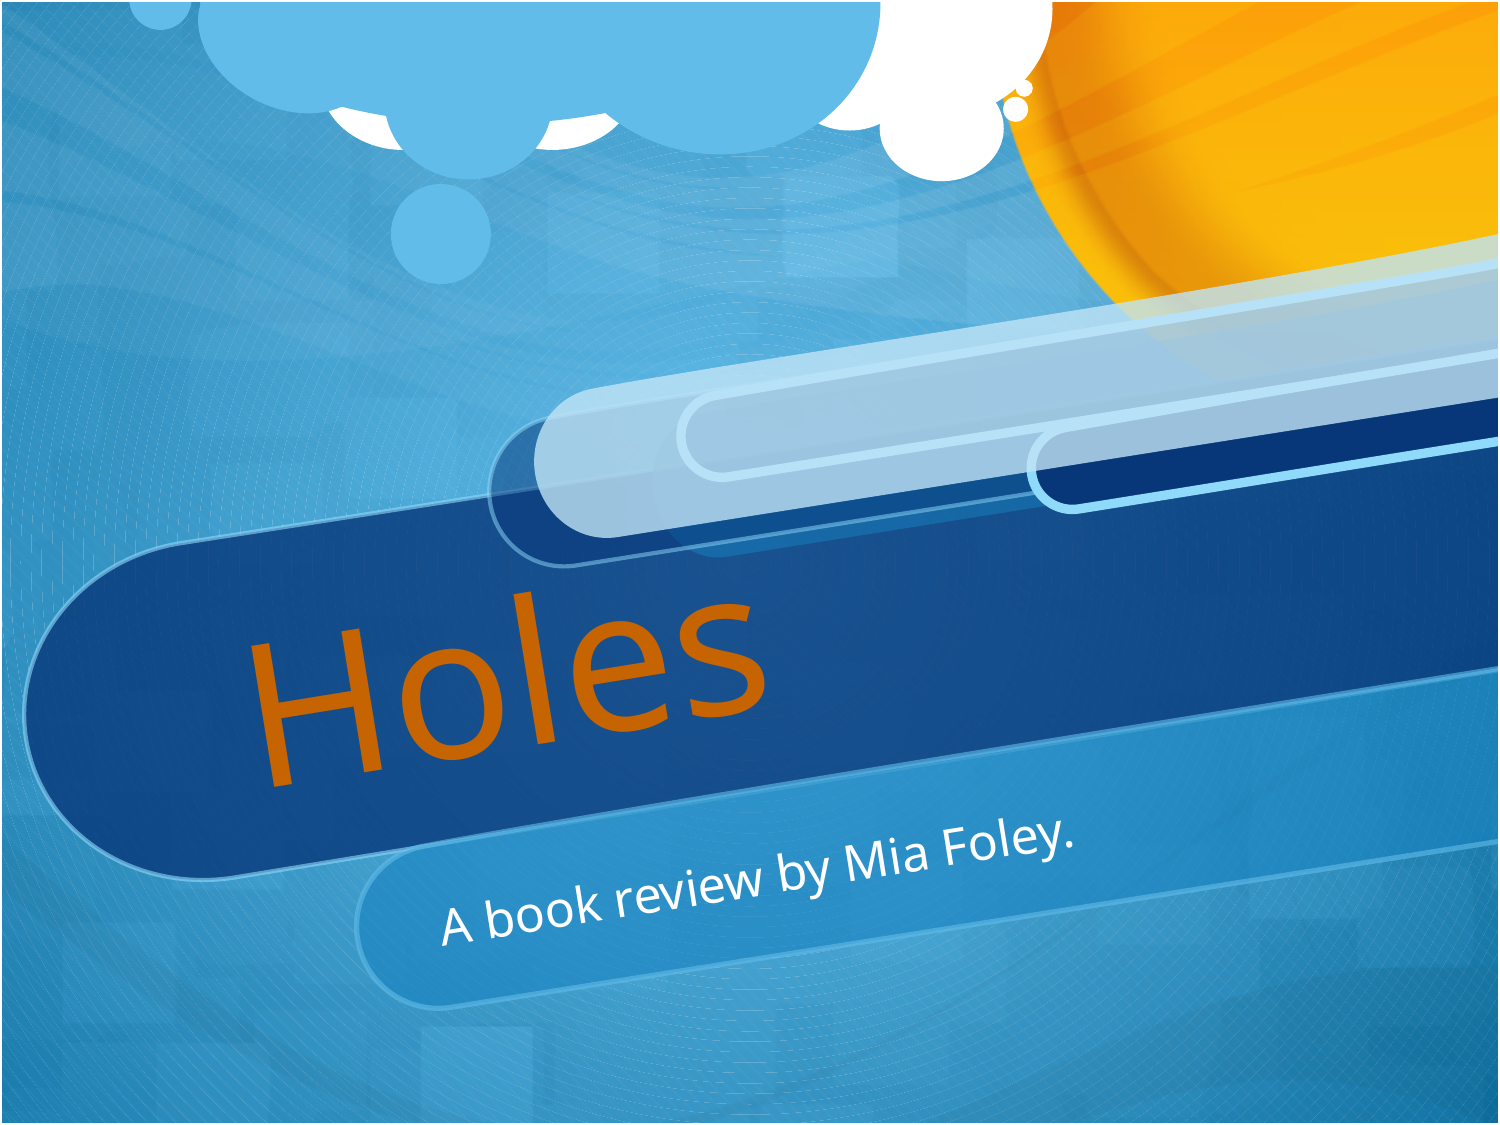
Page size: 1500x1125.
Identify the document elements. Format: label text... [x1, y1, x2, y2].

subtitle A book review by Mia Foley. [413, 690, 1474, 1003]
picture [360, 673, 1498, 1005]
title Holes [154, 387, 1420, 849]
picture [2, 2, 1498, 1123]
